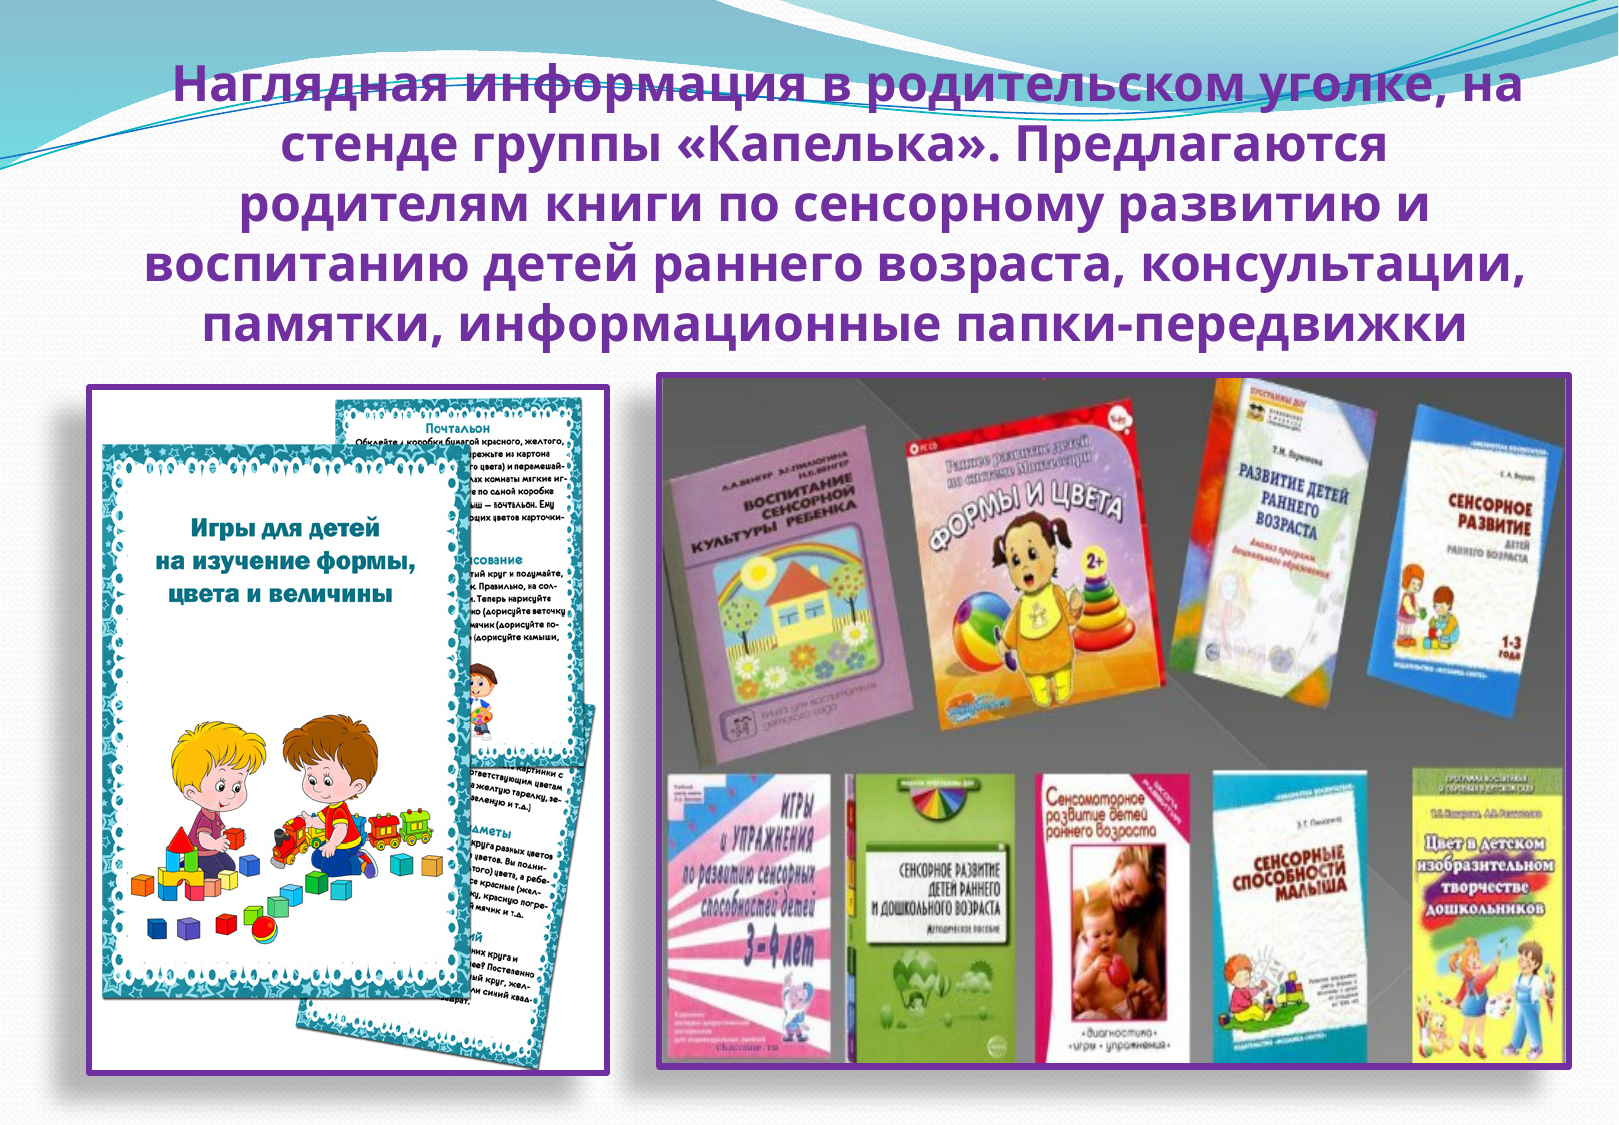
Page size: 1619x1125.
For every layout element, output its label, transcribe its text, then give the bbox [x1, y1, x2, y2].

picture [662, 377, 1566, 1064]
text_box Наглядная информация в родительском уголке, на стенде группы «Капелька». Предлагаются родителям книги по сенсорному развитию и воспитанию детей раннего возраста, консультации, памятки, информационные папки-передвижки [125, 44, 1546, 359]
picture [91, 390, 604, 1070]
picture [1279, 1060, 1296, 1064]
